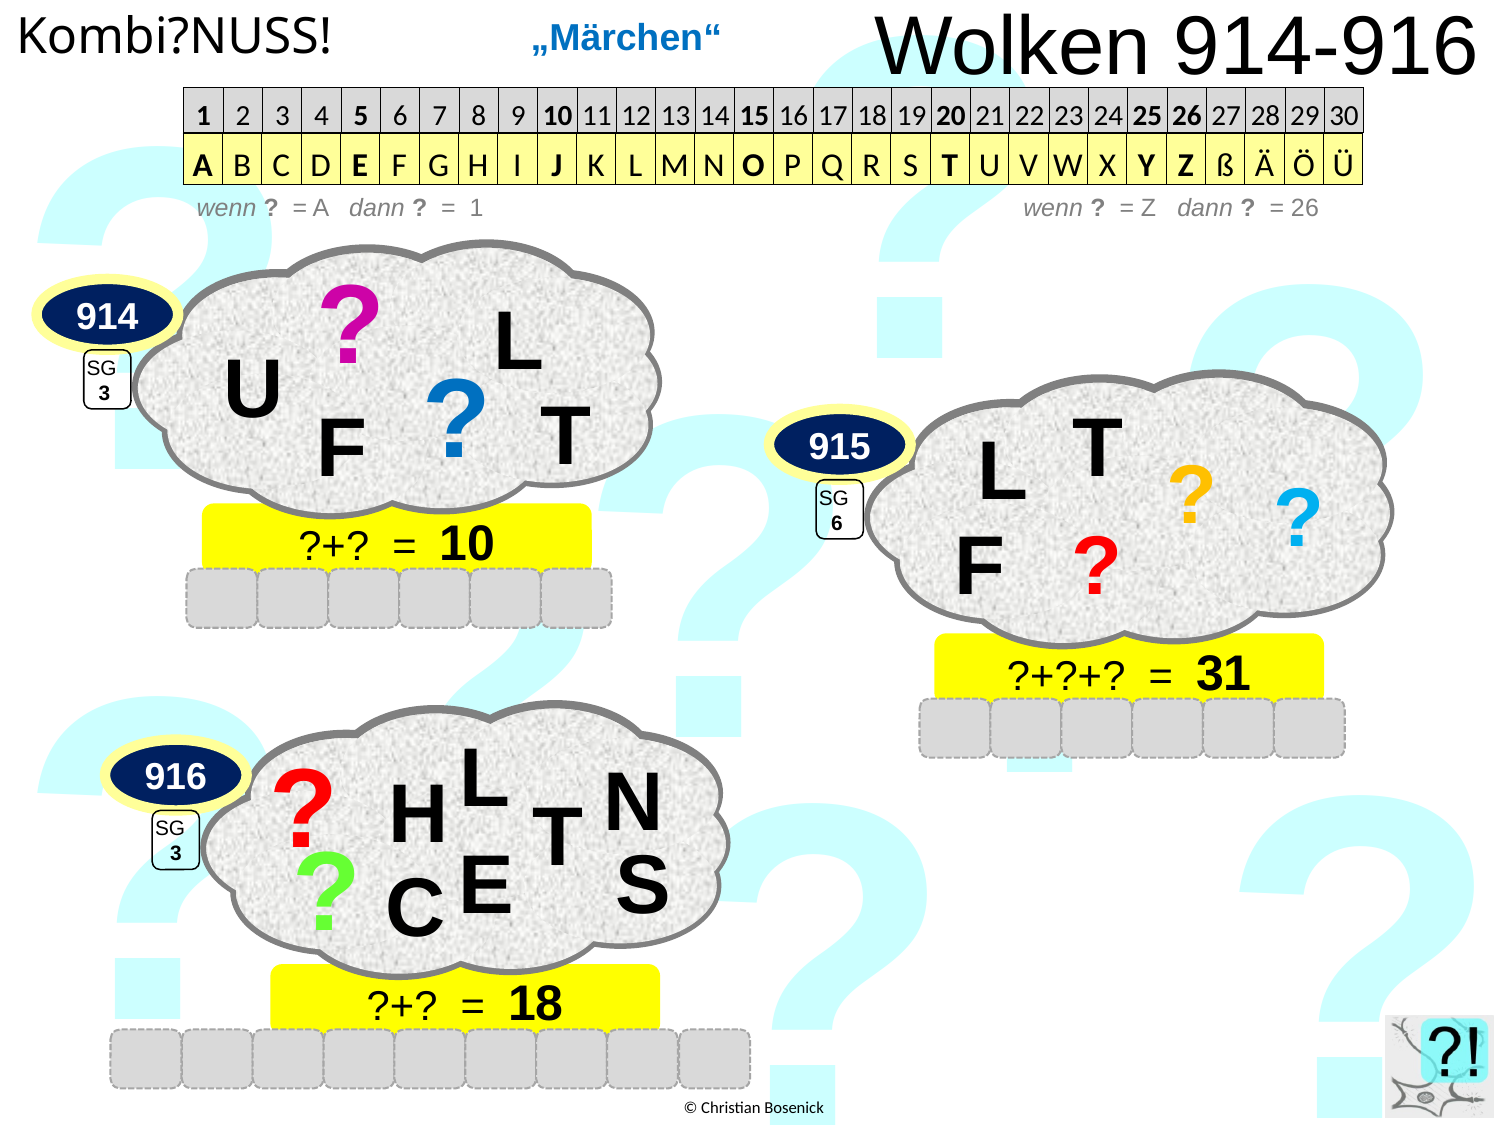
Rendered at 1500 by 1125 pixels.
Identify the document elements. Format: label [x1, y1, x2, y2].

text_box [0, 0, 1500, 1125]
picture [1385, 1015, 1494, 1118]
